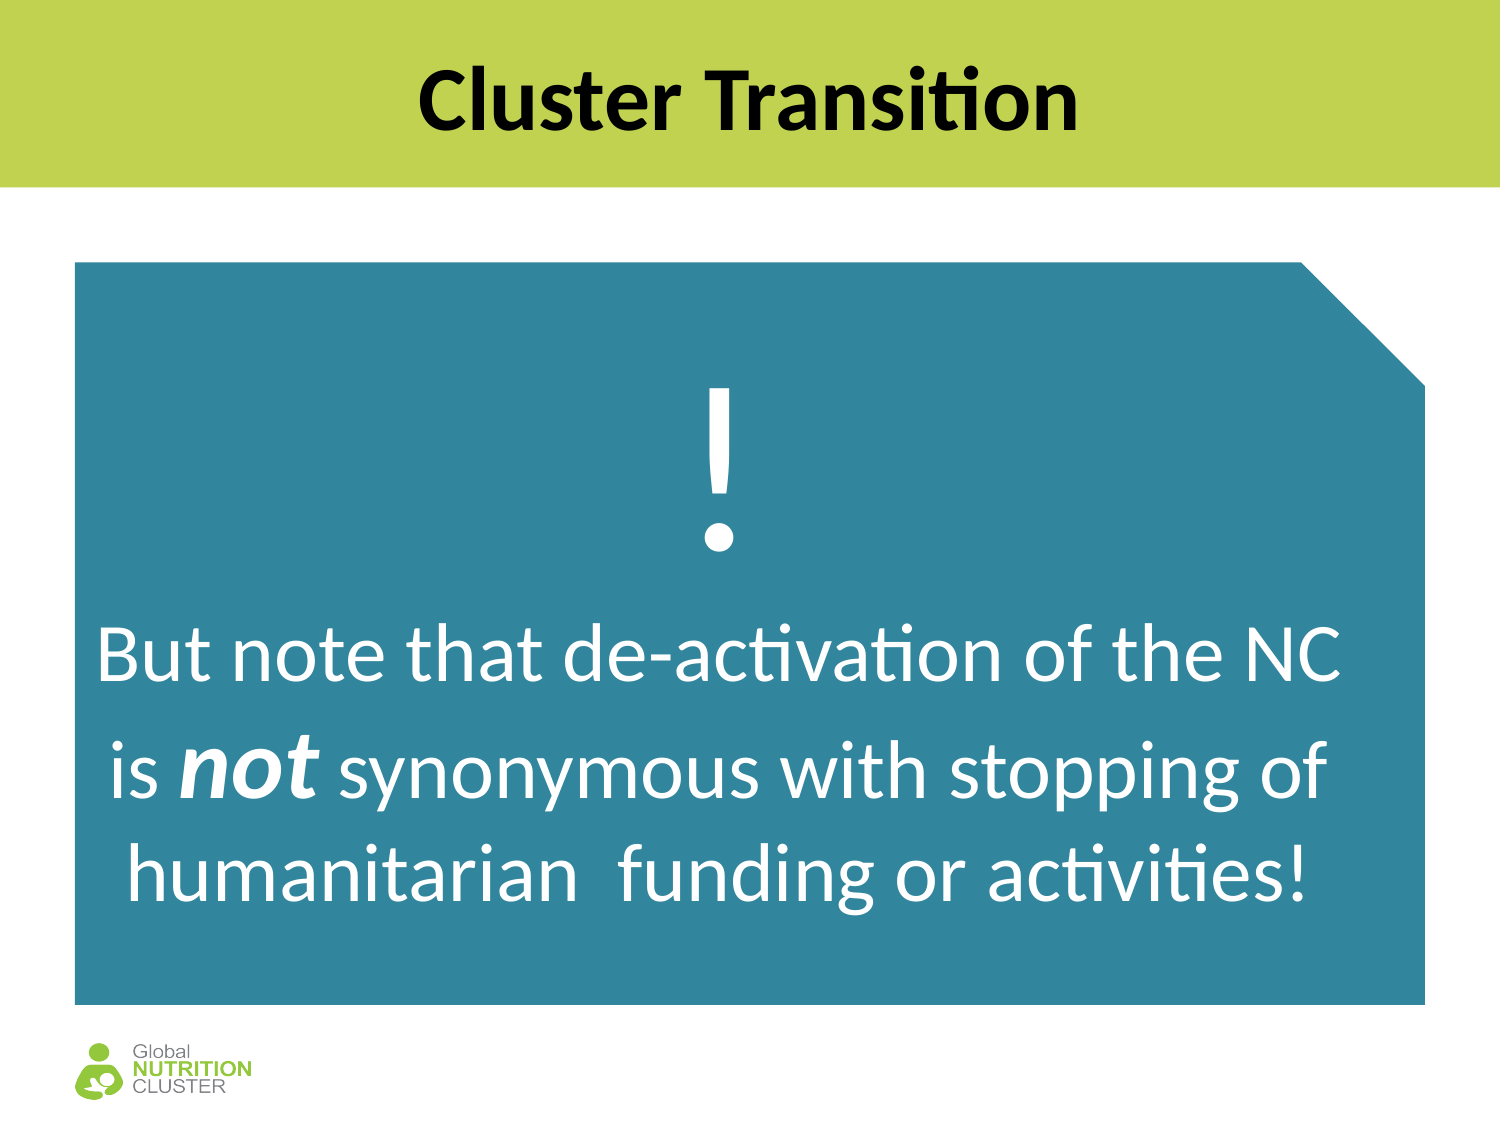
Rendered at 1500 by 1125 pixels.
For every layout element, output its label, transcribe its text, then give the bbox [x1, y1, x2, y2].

text_box ! But note that de-activation of the NC is not synonymous with stopping of humanitarian funding or activities! [72, 260, 1428, 1007]
picture [75, 1043, 251, 1100]
title Cluster Transition [0, 0, 1500, 188]
